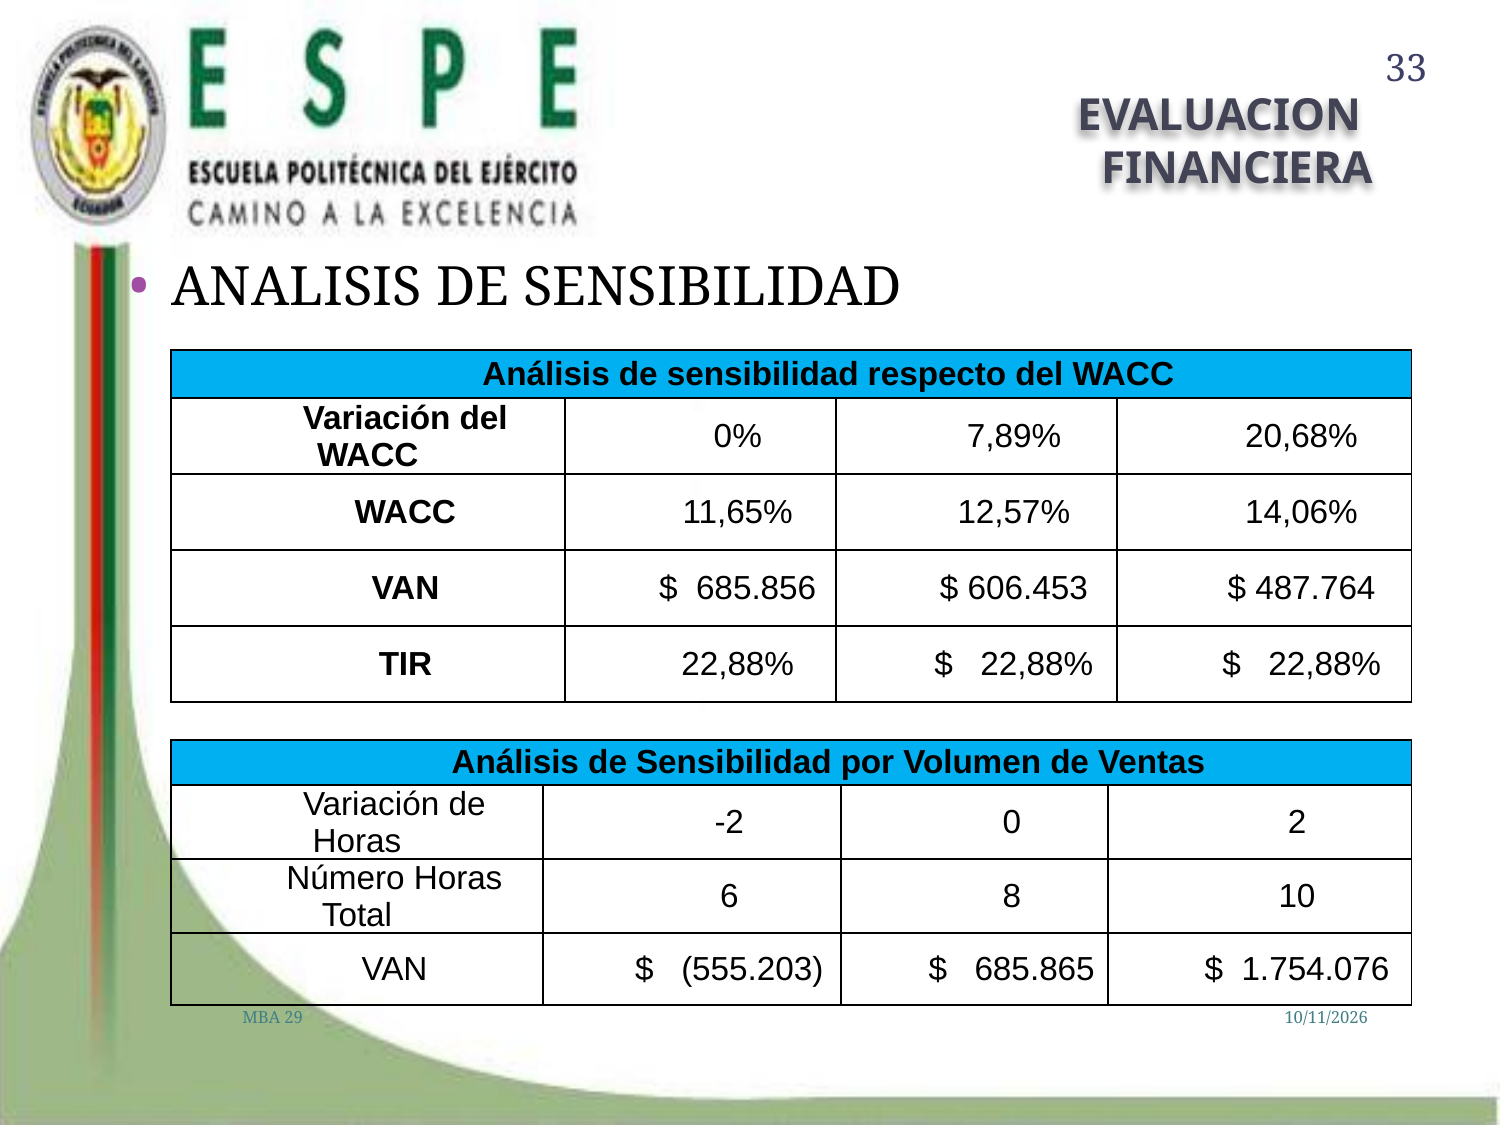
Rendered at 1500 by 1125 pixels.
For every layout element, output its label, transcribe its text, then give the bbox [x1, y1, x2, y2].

table_cell 10 [1109, 860, 1411, 932]
table_cell 20,68% [1118, 399, 1411, 473]
table_cell VAN [172, 551, 564, 625]
table_cell 6 [544, 860, 840, 932]
table_header Análisis de sensibilidad respecto del WACC [172, 351, 1411, 397]
table_cell 7,89% [837, 399, 1116, 473]
table_cell Variación de Horas [172, 786, 542, 858]
table_cell TIR [172, 627, 564, 701]
table_cell 22,88% [566, 627, 835, 701]
footer MBA 29 [100, 999, 318, 1075]
table_cell $ 22,88% [837, 627, 1116, 701]
table_cell 0 [842, 786, 1107, 858]
table_cell 12,57% [837, 475, 1116, 549]
title EVALUACION FINANCIERA [123, 78, 1388, 243]
table_cell 2 [1109, 786, 1411, 858]
table_header Análisis de Sensibilidad por Volumen de Ventas [172, 741, 1411, 784]
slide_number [1269, 999, 1427, 1075]
list ANALISIS DE SENSIBILIDAD [96, 243, 1447, 953]
picture [0, 1, 1500, 1125]
table_cell $ 487.764 [1118, 551, 1411, 625]
table_cell VAN [172, 934, 542, 1004]
table_cell $ 606.453 [837, 551, 1116, 625]
table_cell 0% [566, 399, 835, 473]
table_cell Variación del WACC [172, 399, 564, 473]
table_cell $ 685.865 [842, 934, 1107, 1004]
table_cell -2 [544, 786, 840, 858]
slide_number 33 [1316, 42, 1442, 103]
table_cell 8 [842, 860, 1107, 932]
table_cell WACC [172, 475, 564, 549]
table_cell Número Horas Total [172, 860, 542, 932]
table_cell $ 22,88% [1118, 627, 1411, 701]
table_cell 14,06% [1118, 475, 1411, 549]
table_cell $ (555.203) [544, 934, 840, 1004]
table_cell $ 685.856 [566, 551, 835, 625]
table_cell $ 1.754.076 [1109, 934, 1411, 1004]
table_cell 11,65% [566, 475, 835, 549]
